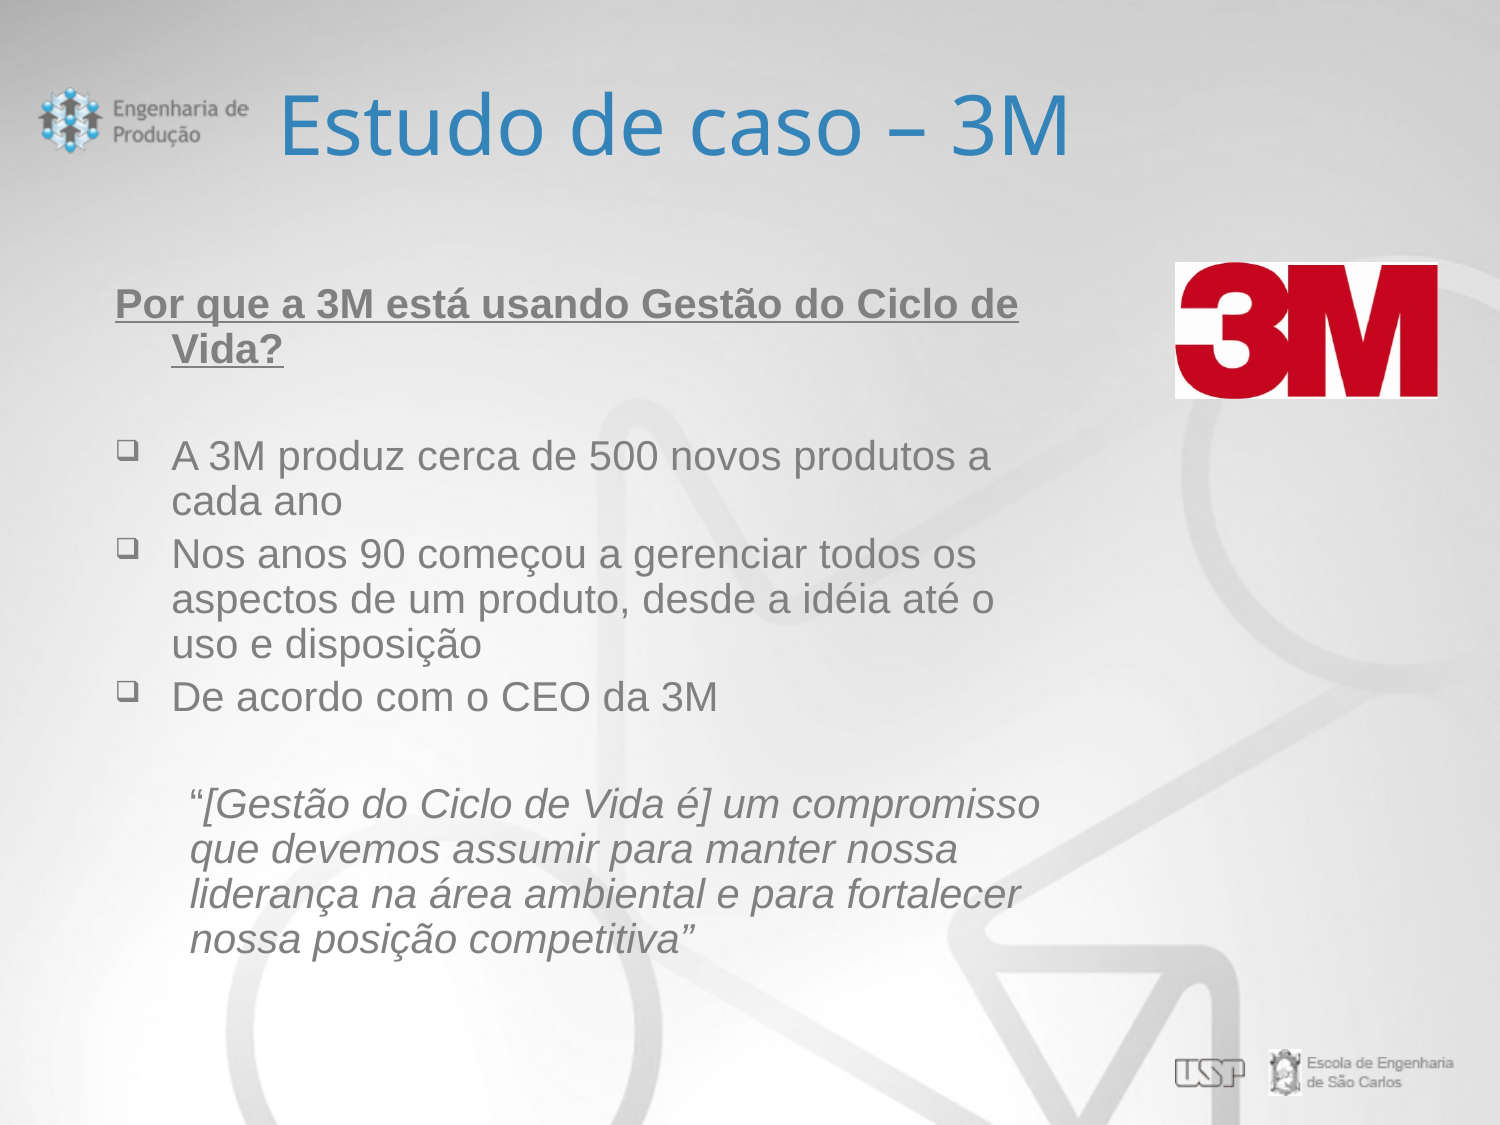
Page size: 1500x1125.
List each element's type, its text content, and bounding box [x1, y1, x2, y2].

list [1174, 262, 1438, 400]
title Estudo de caso – 3M [262, 44, 1426, 201]
picture [0, 0, 1500, 1125]
list Por que a 3M está usando Gestão do Ciclo de Vida? A 3M produz cerca de 500 novos produtos a cada ano Nos anos 90 começou a gerenciar todos os aspectos de um produto, desde a idéia até o uso e disposição De acordo com o CEO da 3M “[Gestão do Ciclo de Vida é] um compromisso que devemos assumir para manter nossa liderança na área ambiental e para fortalecer nossa posição competitiva” [99, 274, 1063, 951]
